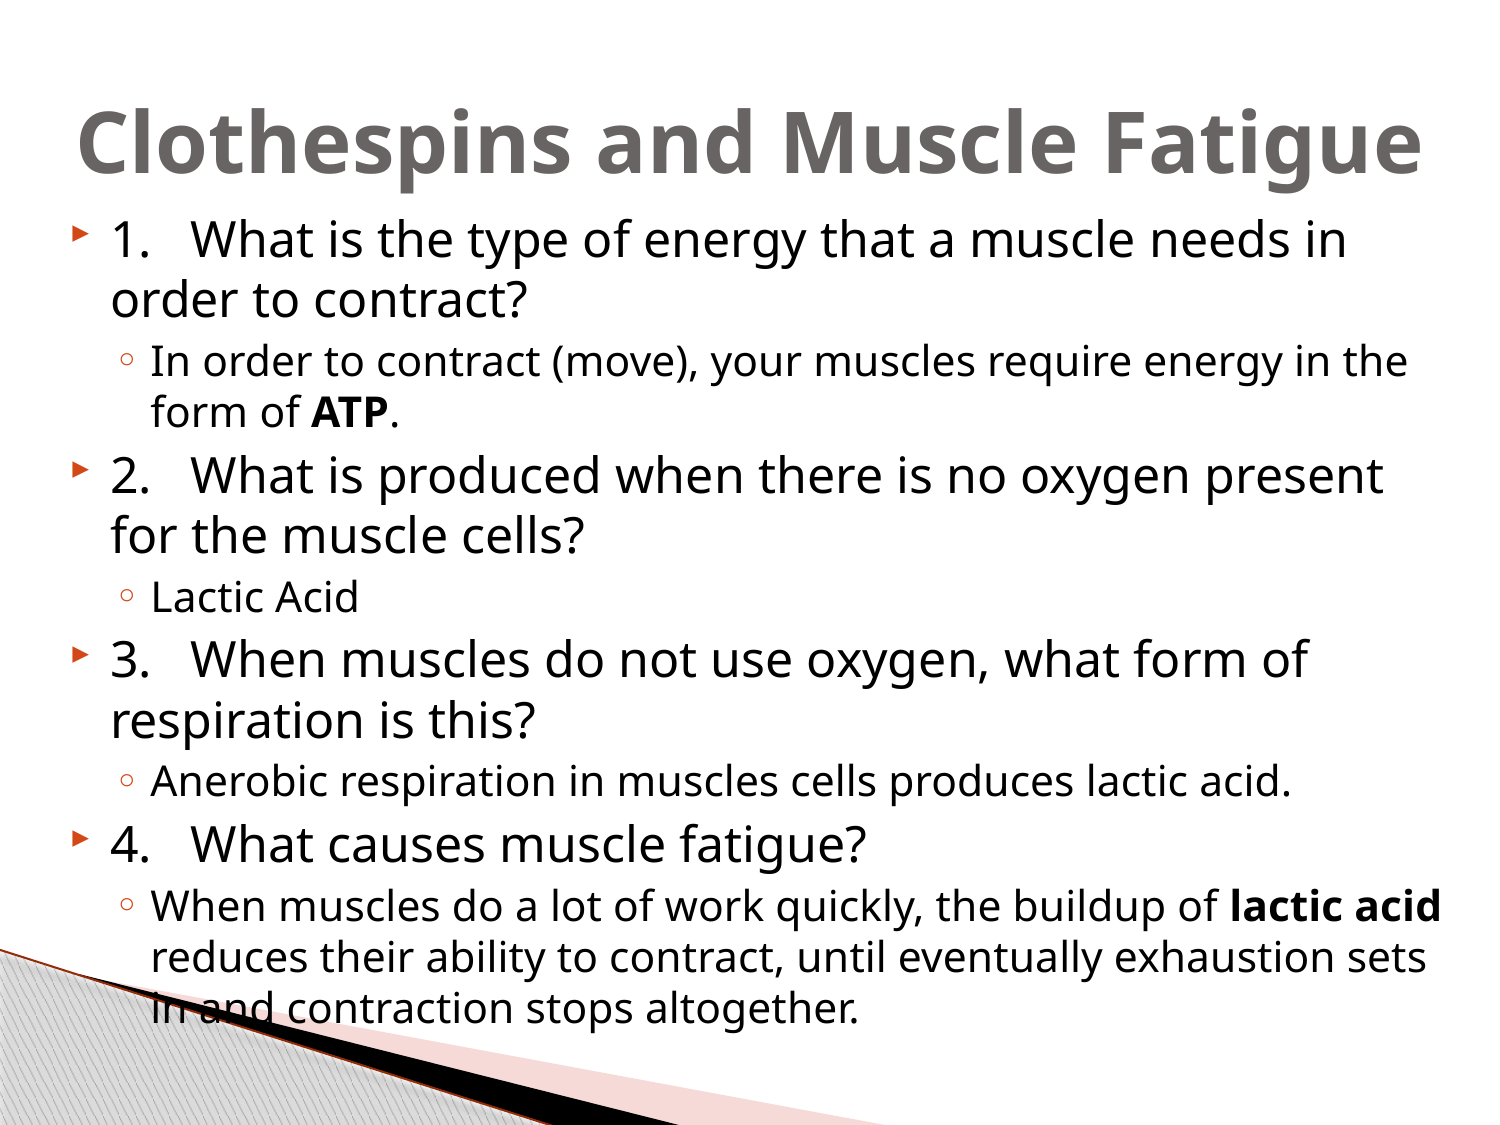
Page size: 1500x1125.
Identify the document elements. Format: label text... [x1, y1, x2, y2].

list 1. What is the type of energy that a muscle needs in order to contract? In order to contract (move), your muscles require energy in the form of ATP. 2. What is produced when there is no oxygen present for the muscle cells? Lactic Acid 3. When muscles do not use oxygen, what form of respiration is this? Anerobic respiration in muscles cells produces lactic acid. 4. What causes muscle fatigue? When muscles do a lot of work quickly, the buildup of lactic acid reduces their ability to contract, until eventually exhaustion sets in and contraction stops altogether. [37, 233, 1463, 1045]
title Clothespins and Muscle Fatigue [37, 45, 1463, 233]
